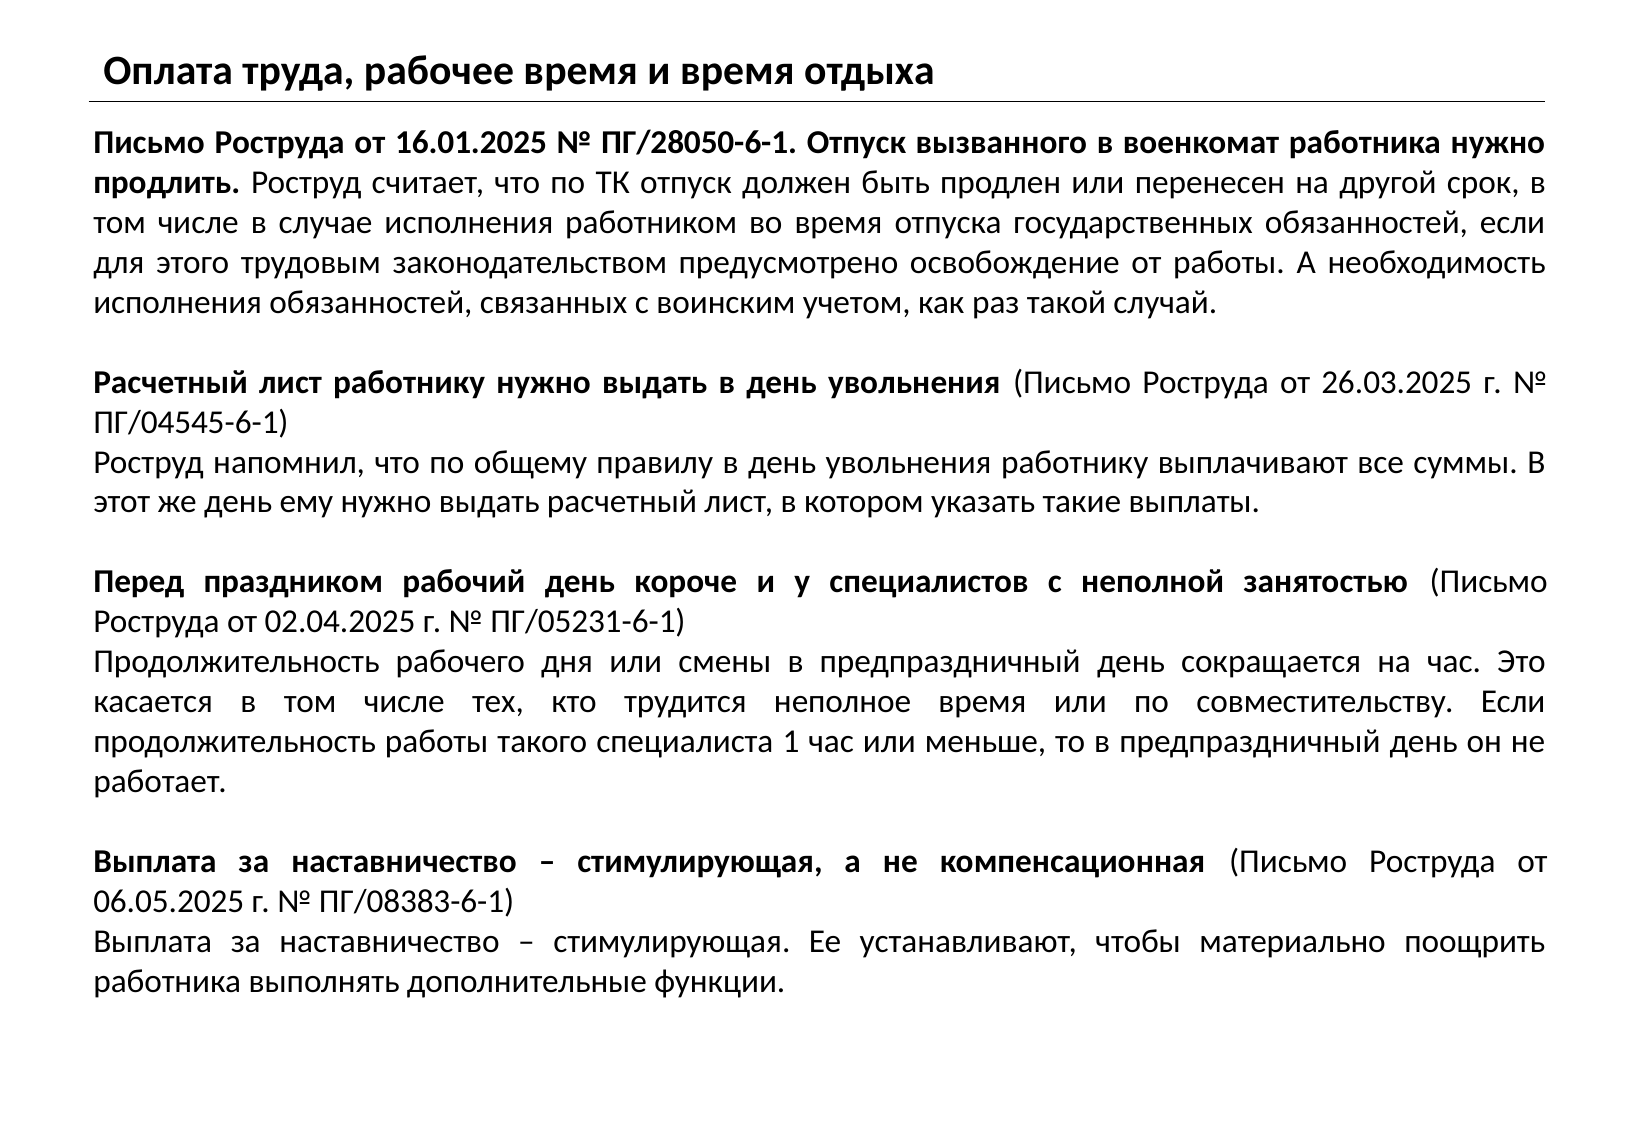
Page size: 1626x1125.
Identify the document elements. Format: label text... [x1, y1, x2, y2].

text_box Оплата труда, рабочее время и время отдыха [88, 35, 1018, 101]
text_box Письмо Роструда от 16.01.2025 № ПГ/28050-6-1. Отпуск вызванного в военкомат работника нужно продлить. Роструд считает, что по ТК отпуск должен быть продлен или перенесен на другой срок, в том числе в случае исполнения работником во время отпуска государственных обязанностей, если для этого трудовым законодательством предусмотрено освобождение от работы. А необходимость исполнения обязанностей, связанных с воинским учетом, как раз такой случай. Расчетный лист работнику нужно выдать в день увольнения (Письмо Роструда от 26.03.2025 г. № ПГ/04545-6-1) Роструд напомнил, что по общему правилу в день увольнения работнику выплачивают все суммы. В этот же день ему нужно выдать расчетный лист, в котором указать такие выплаты. Перед праздником рабочий день короче и у специалистов с неполной занятостью (Письмо Роструда от 02.04.2025 г. № ПГ/05231-6-1) Продолжительность рабочего дня или смены в предпраздничный день сокращается на час. Это касается в том числе тех, кто трудится неполное время или по совместительству. Если продолжительность работы такого специалиста 1 час или меньше, то в предпраздничный день он не работает. Выплата за наставничество – стимулирующая, а не компенсационная (Письмо Роструда от 06.05.2025 г. № ПГ/08383-6-1) Выплата за наставничество – стимулирующая. Ее устанавливают, чтобы материально поощрить работника выполнять дополнительные функции. [78, 113, 1563, 1007]
